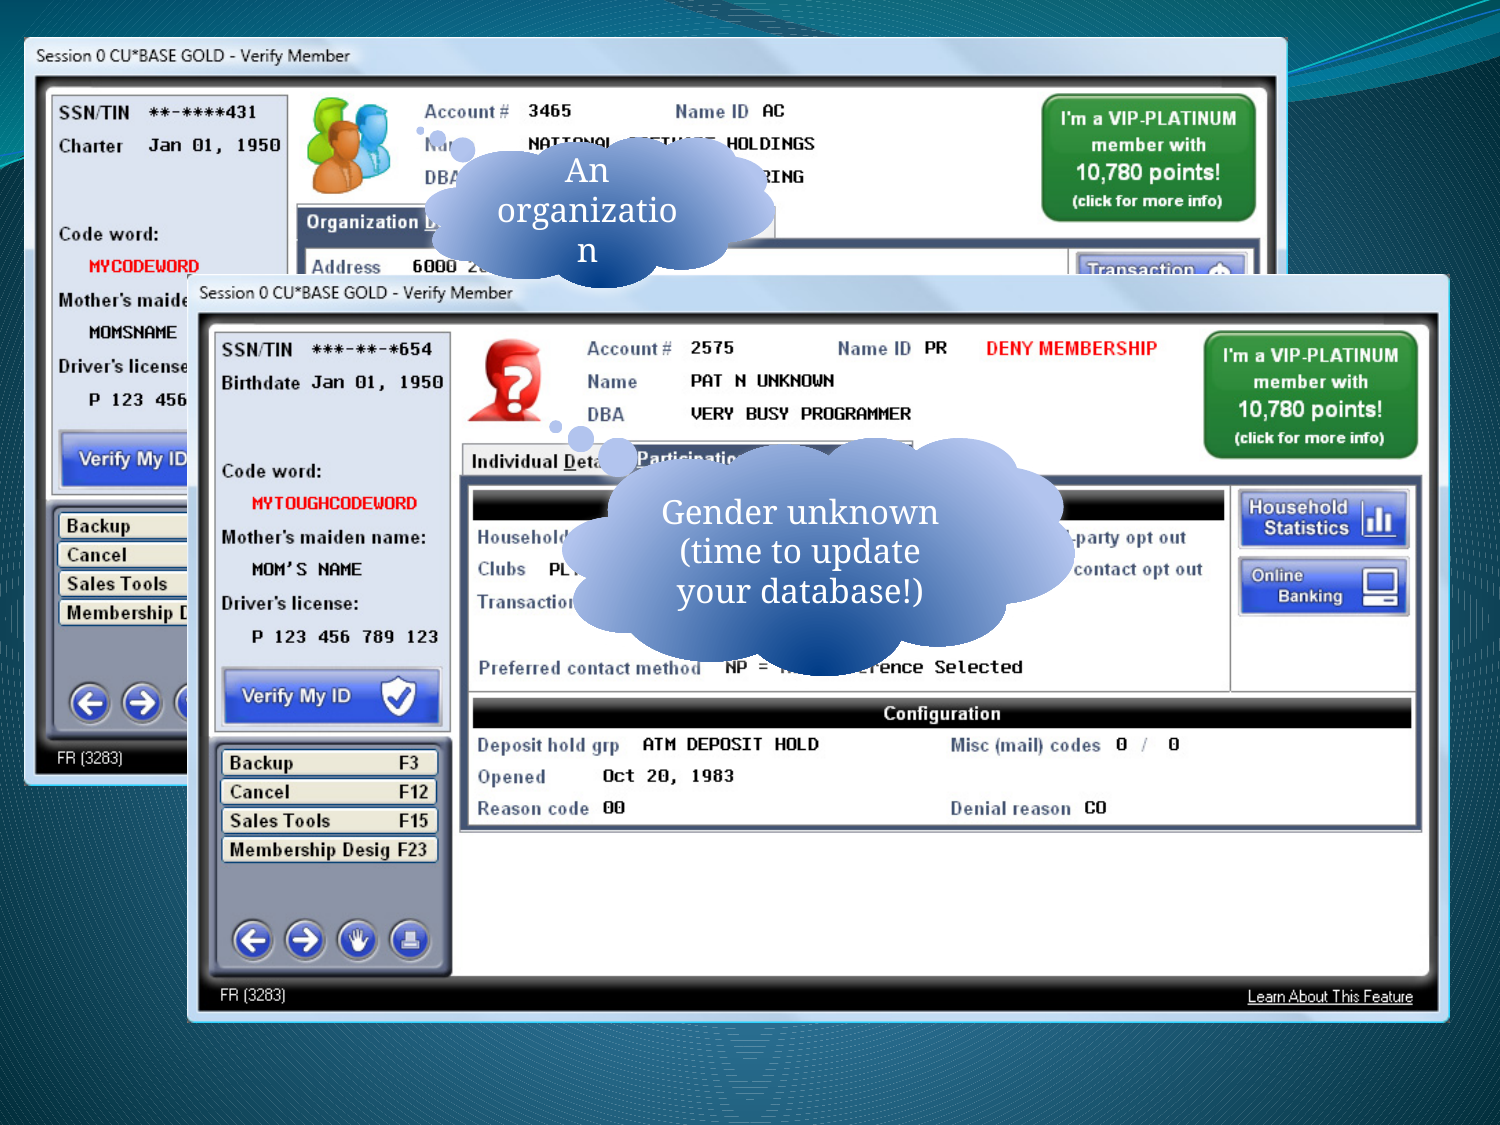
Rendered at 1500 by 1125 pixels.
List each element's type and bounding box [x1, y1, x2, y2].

picture [24, 37, 1450, 1024]
